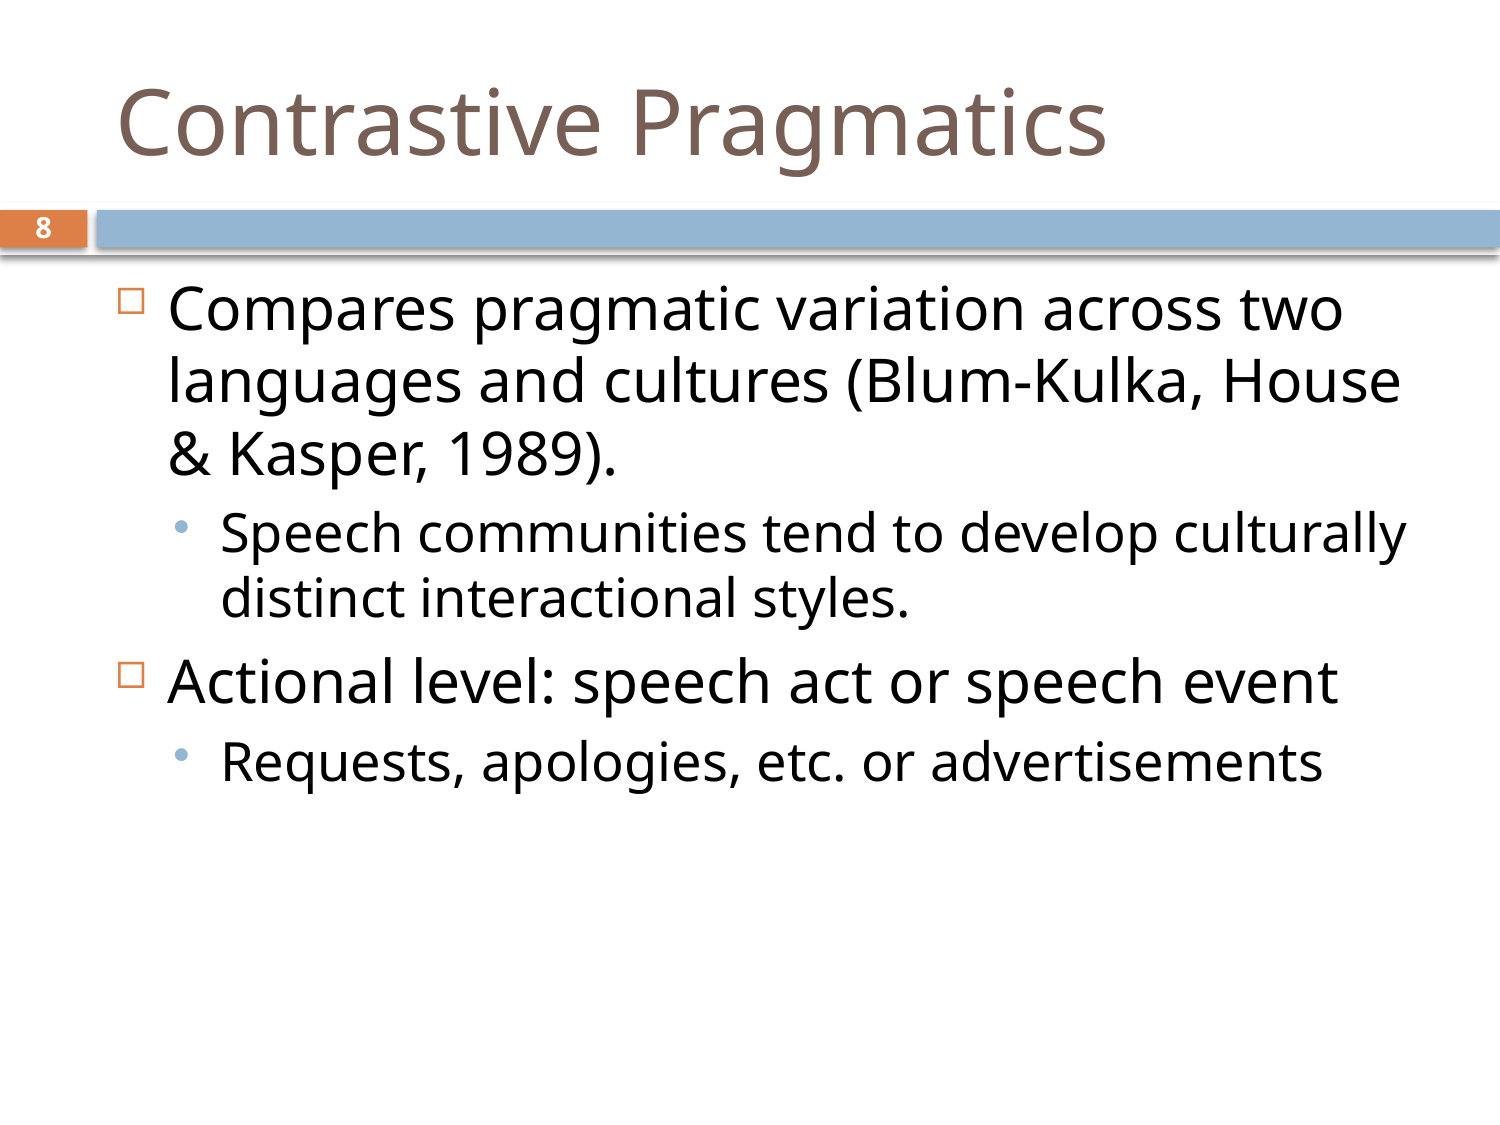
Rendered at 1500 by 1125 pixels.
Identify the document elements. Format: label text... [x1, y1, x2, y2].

slide_number 8 [0, 208, 88, 249]
title Contrastive Pragmatics [100, 37, 1438, 200]
list Compares pragmatic variation across two languages and cultures (Blum-Kulka, House & Kasper, 1989). Speech communities tend to develop culturally distinct interactional styles. Actional level: speech act or speech event Requests, apologies, etc. or advertisements [100, 262, 1438, 1000]
